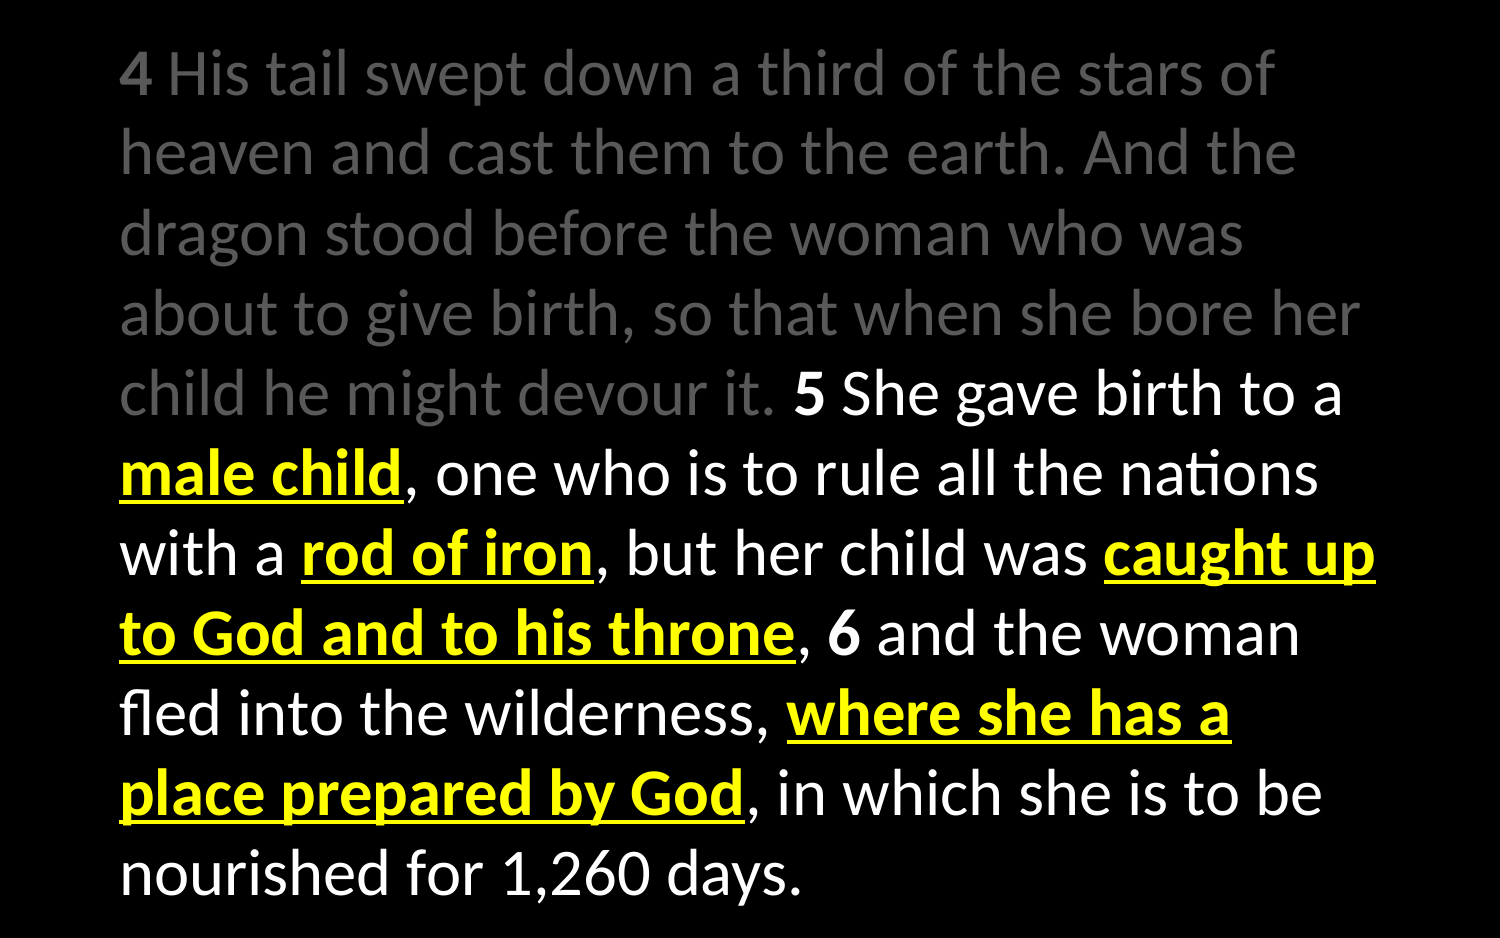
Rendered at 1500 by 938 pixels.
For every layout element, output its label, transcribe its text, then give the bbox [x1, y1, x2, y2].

list 4 His tail swept down a third of the stars of heaven and cast them to the earth. And the dragon stood before the woman who was about to give birth, so that when she bore her child he might devour it. 5 She gave birth to a male child, one who is to rule all the nations with a rod of iron, but her child was caught up to God and to his throne, 6 and the woman fled into the wilderness, where she has a place prepared by God, in which she is to be nourished for 1,260 days. [104, 0, 1398, 938]
